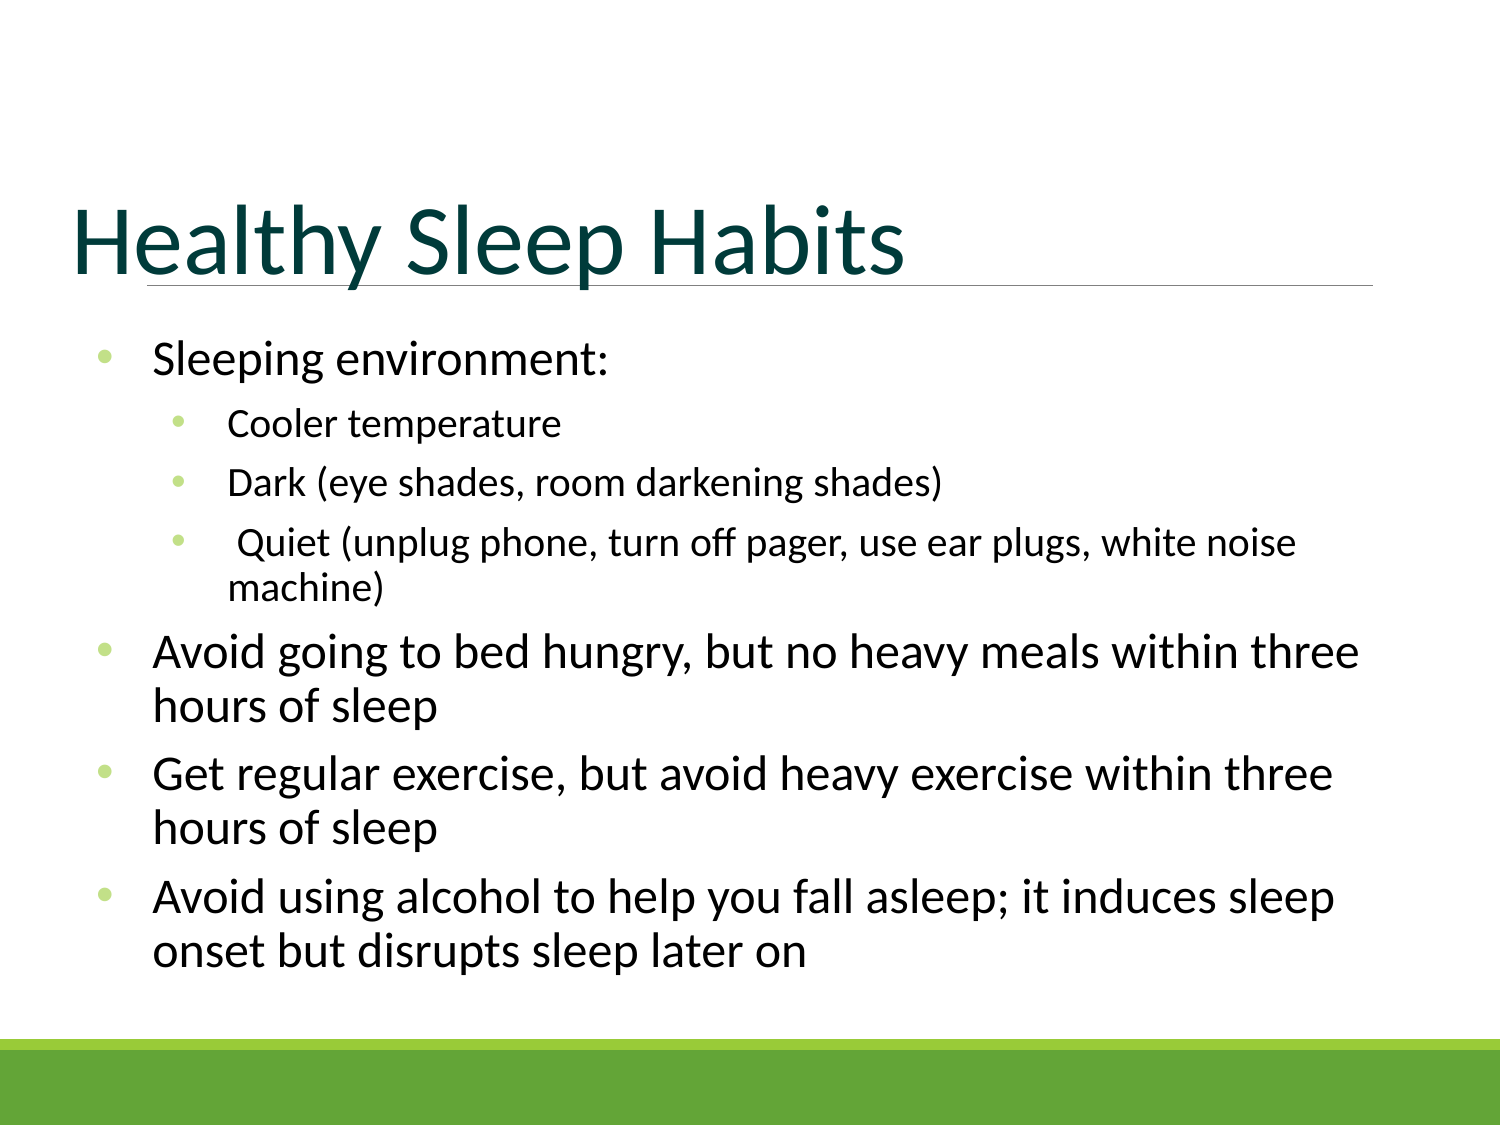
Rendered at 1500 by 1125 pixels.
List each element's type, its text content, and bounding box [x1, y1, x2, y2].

text_box Sleeping environment: Cooler temperature Dark (eye shades, room darkening shades) Quiet (unplug phone, turn off pager, use ear plugs, white noise machine) Avoid going to bed hungry, but no heavy meals within three hours of sleep Get regular exercise, but avoid heavy exercise within three hours of sleep Avoid using alcohol to help you fall asleep; it induces sleep onset but disrupts sleep later on [81, 324, 1419, 850]
text_box Healthy Sleep Habits [56, 24, 1419, 303]
